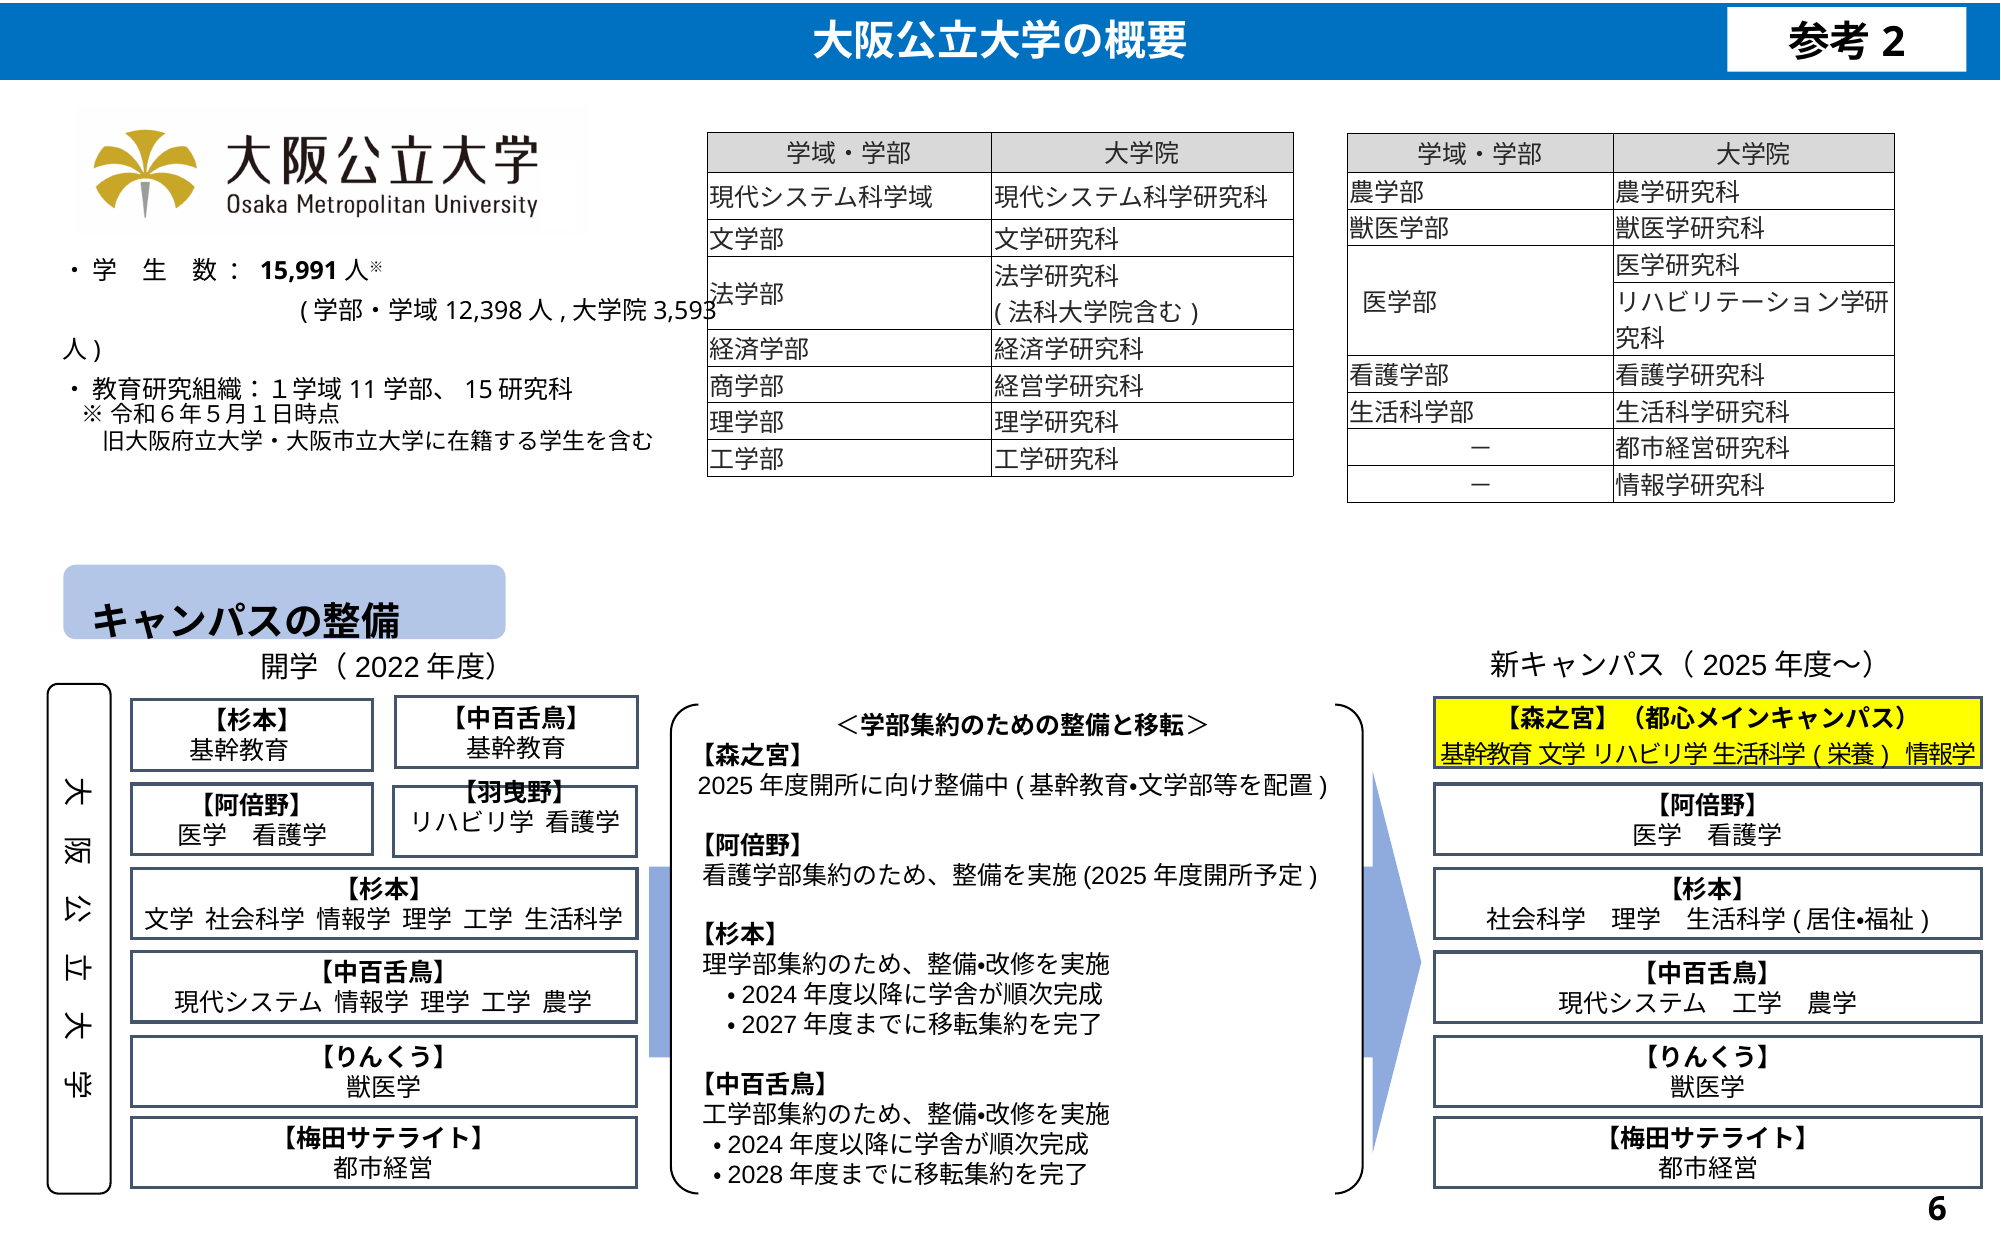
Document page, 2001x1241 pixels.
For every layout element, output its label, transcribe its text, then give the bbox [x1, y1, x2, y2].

text_box 大阪公立大学の概要 [0, 2, 2000, 81]
table_cell 経営学研究科 [992, 367, 1293, 402]
table_cell － [1348, 466, 1613, 502]
table_cell リハビリテーション学研究科 [1614, 283, 1894, 355]
table_cell 文学部 [708, 220, 991, 256]
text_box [76, 106, 589, 235]
table_header 学域・学部 [1348, 134, 1613, 172]
text_box 6 [1911, 1194, 1962, 1240]
table_header 大学院 [992, 133, 1293, 172]
table_header 学域・学部 [708, 133, 991, 172]
text_box 参考2 [1726, 6, 1967, 73]
table_cell 獣医学研究科 [1614, 210, 1894, 245]
table_cell 工学研究科 [992, 440, 1293, 476]
table_cell 法学研究科 (法科大学院含む) [992, 257, 1293, 329]
table_cell 医学研究科 [1614, 246, 1894, 282]
table_cell 工学部 [708, 440, 991, 476]
table_cell 獣医学部 [1348, 210, 1613, 245]
table_cell 理学研究科 [992, 403, 1293, 439]
text_box ・ 学 生 数 ：15,991人※ (学部・学域12,398人,大学院3,593人) ・ 教育研究組織：１学域11学部、15研究科 [47, 237, 740, 411]
table_cell 現代システム科学研究科 [992, 173, 1293, 219]
table_cell － [1348, 429, 1613, 465]
table_header 大学院 [1614, 134, 1894, 172]
table_cell 理学部 [708, 403, 991, 439]
table_cell 商学部 [740, 367, 991, 402]
table_cell 現代システム科学域 [708, 173, 991, 219]
table_cell 経済学部 [740, 330, 991, 366]
table_cell 経済学研究科 [992, 330, 1293, 366]
table_cell 法学部 [740, 257, 991, 329]
table_cell 情報学研究科 [1614, 466, 1894, 502]
table_cell 農学部 [1348, 173, 1613, 209]
table_cell 生活科学部 [1348, 393, 1613, 428]
table_cell 文学研究科 [992, 220, 1293, 256]
table_cell 看護学研究科 [1614, 356, 1894, 392]
table_cell 生活科学研究科 [1614, 393, 1894, 428]
text_box ※令和６年５月１日時点 旧大阪府立大学・大阪市立大学に在籍する学生を含む [76, 392, 677, 462]
table_cell 農学研究科 [1614, 173, 1894, 209]
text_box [47, 639, 1982, 1194]
text_box [62, 563, 507, 639]
text_box キャンパスの整備 [76, 580, 769, 639]
table_cell 都市経営研究科 [1614, 429, 1894, 465]
table_cell 看護学部 [1348, 356, 1613, 392]
table_cell 医学部 [1348, 246, 1613, 355]
